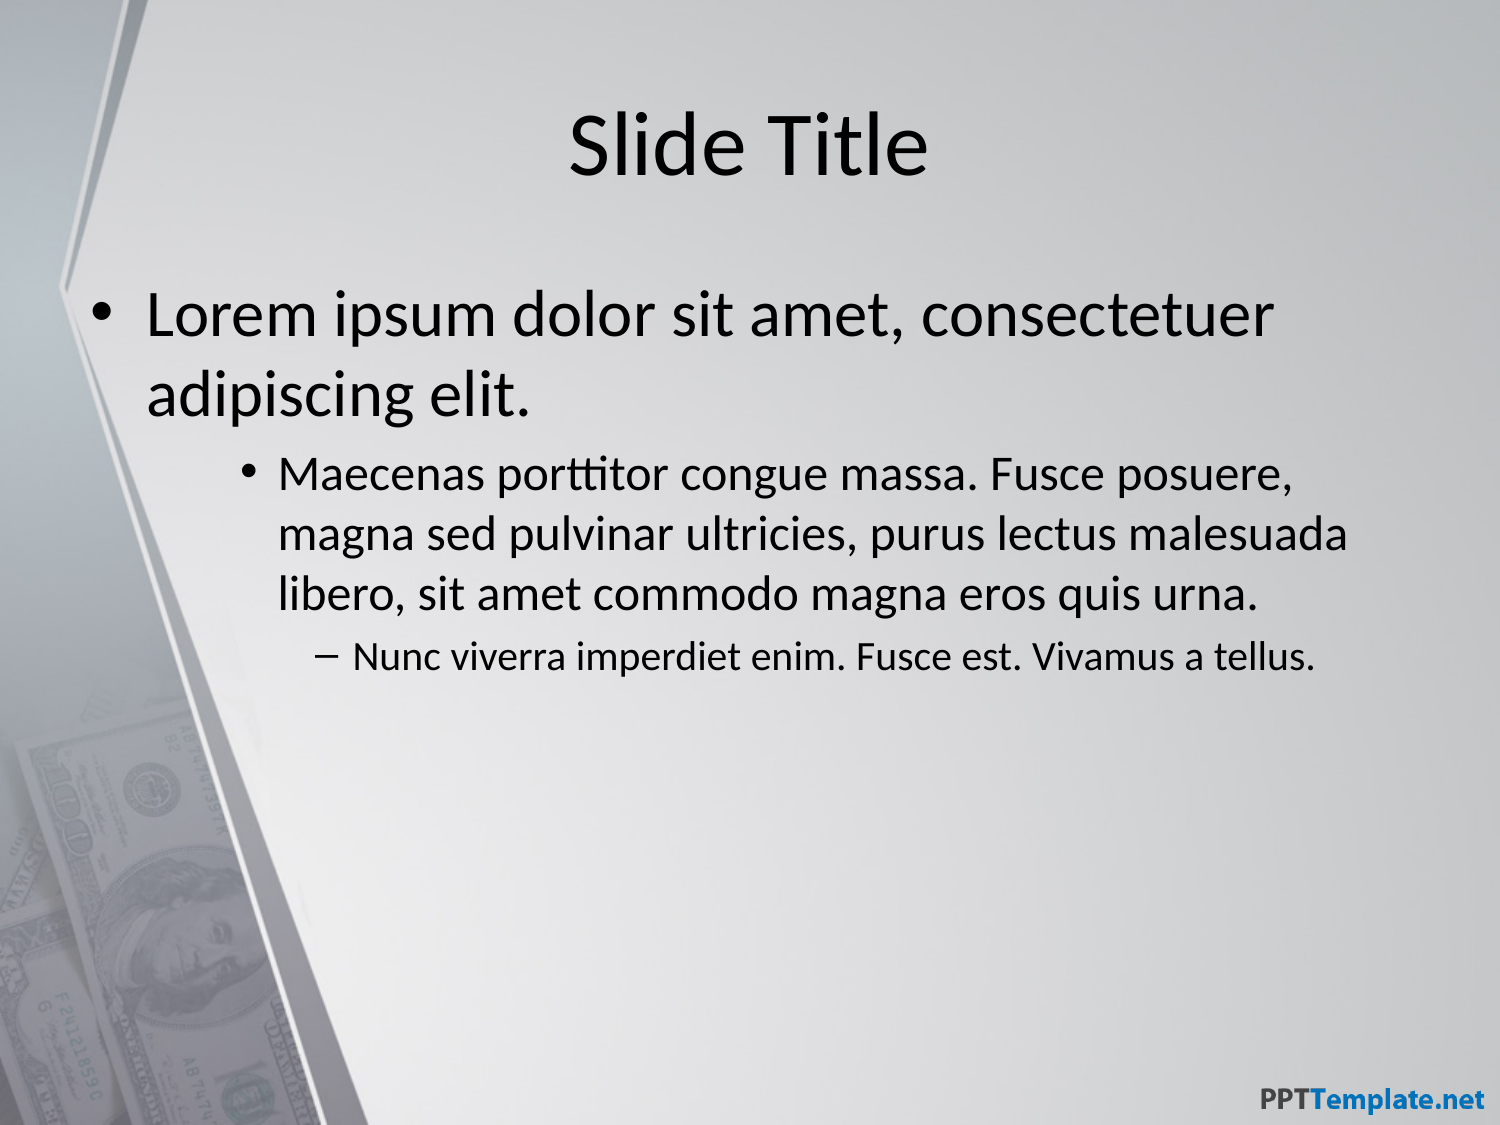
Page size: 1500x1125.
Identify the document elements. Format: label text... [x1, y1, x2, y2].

title Slide Title [75, 45, 1425, 233]
list Lorem ipsum dolor sit amet, consectetuer adipiscing elit. Maecenas porttitor congue massa. Fusce posuere, magna sed pulvinar ultricies, purus lectus malesuada libero, sit amet commodo magna eros quis urna. Nunc viverra imperdiet enim. Fusce est. Vivamus a tellus. [75, 262, 1425, 1005]
picture [0, 0, 1500, 1125]
